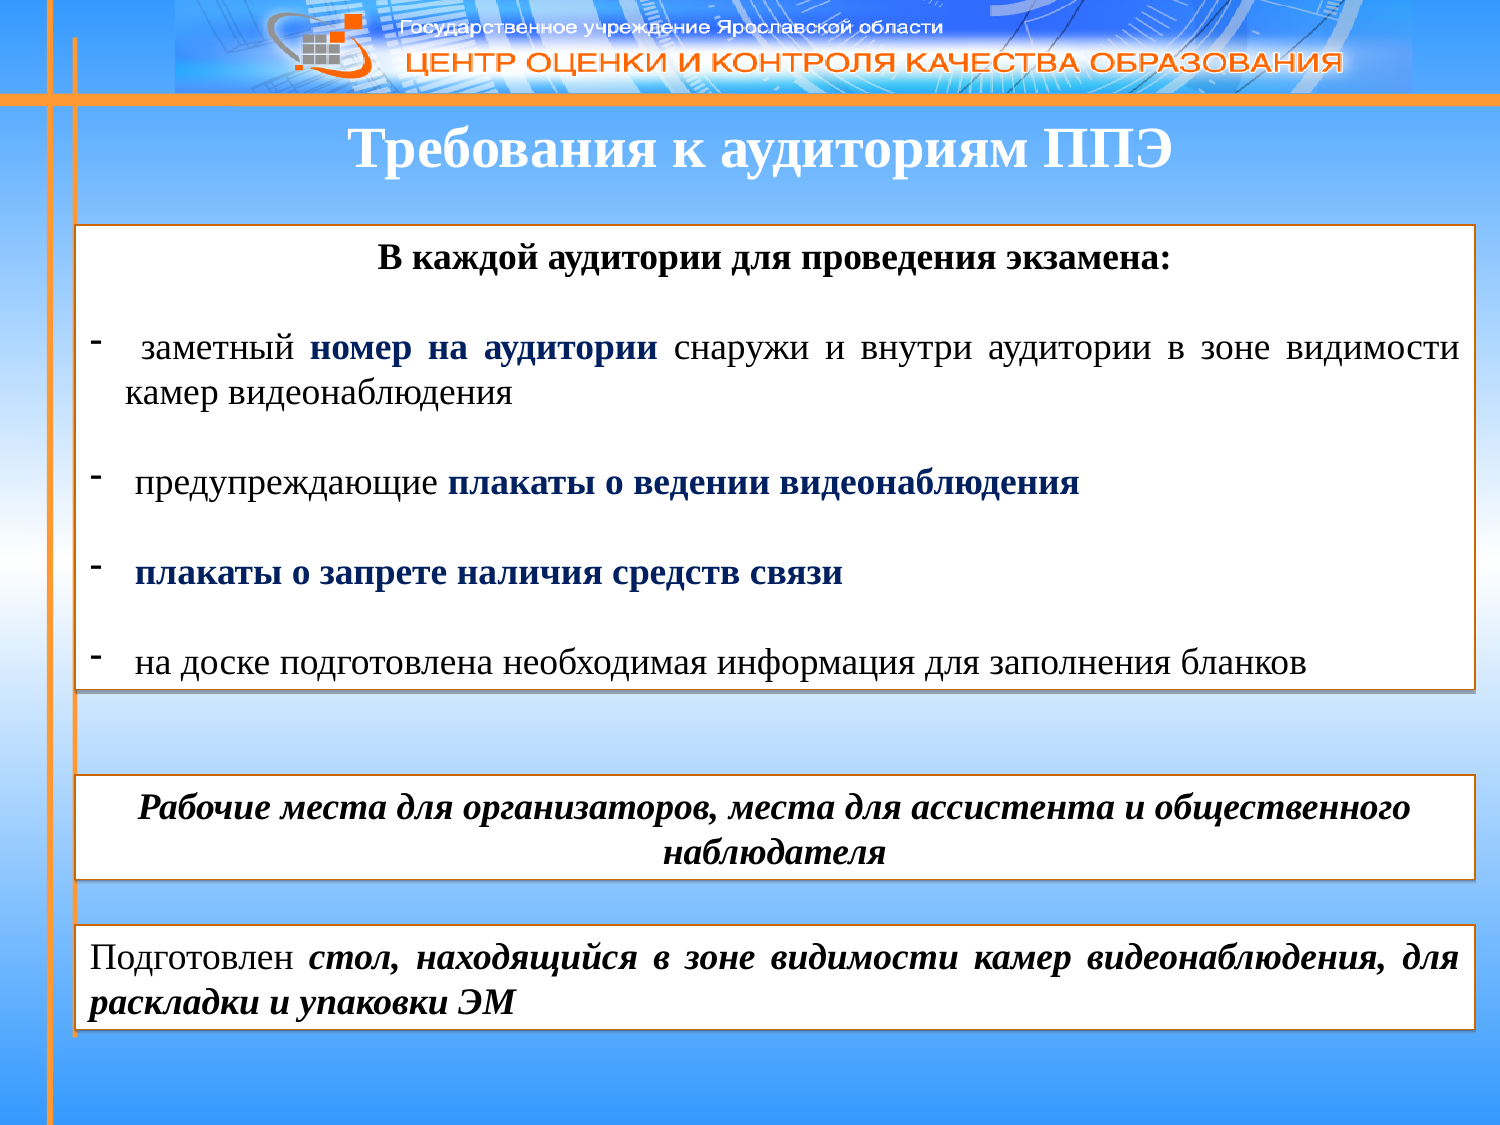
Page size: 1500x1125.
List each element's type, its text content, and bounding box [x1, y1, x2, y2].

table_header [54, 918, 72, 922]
title Требования к аудиториям ППЭ [62, 112, 1460, 176]
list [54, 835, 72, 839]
text_box Рабочие места для организаторов, места для ассистента и общественного наблюдателя [75, 774, 1475, 880]
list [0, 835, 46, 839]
picture [174, 0, 1413, 93]
text_box В каждой аудитории для проведения экзамена: заметный номер на аудитории снаружи и внутри аудитории в зоне видимости камер видеонаблюдения предупреждающие плакаты о ведении видеонаблюдения плакаты о запрете наличия средств связи на доске подготовлена необходимая информация для заполнения бланков [75, 224, 1475, 690]
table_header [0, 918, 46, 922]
table_header выносить из аудиторий и ППЭ экзаменационные материалы на бумажном или электронном носителях, письменные заметки и иные средства хранения и передачи информации, фотографировать экзаменационные материалы [78, 918, 1500, 922]
text_box Подготовлен стол, находящийся в зоне видимости камер видеонаблюдения, для раскладки и упаковки ЭМ [75, 924, 1475, 1030]
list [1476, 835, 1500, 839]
